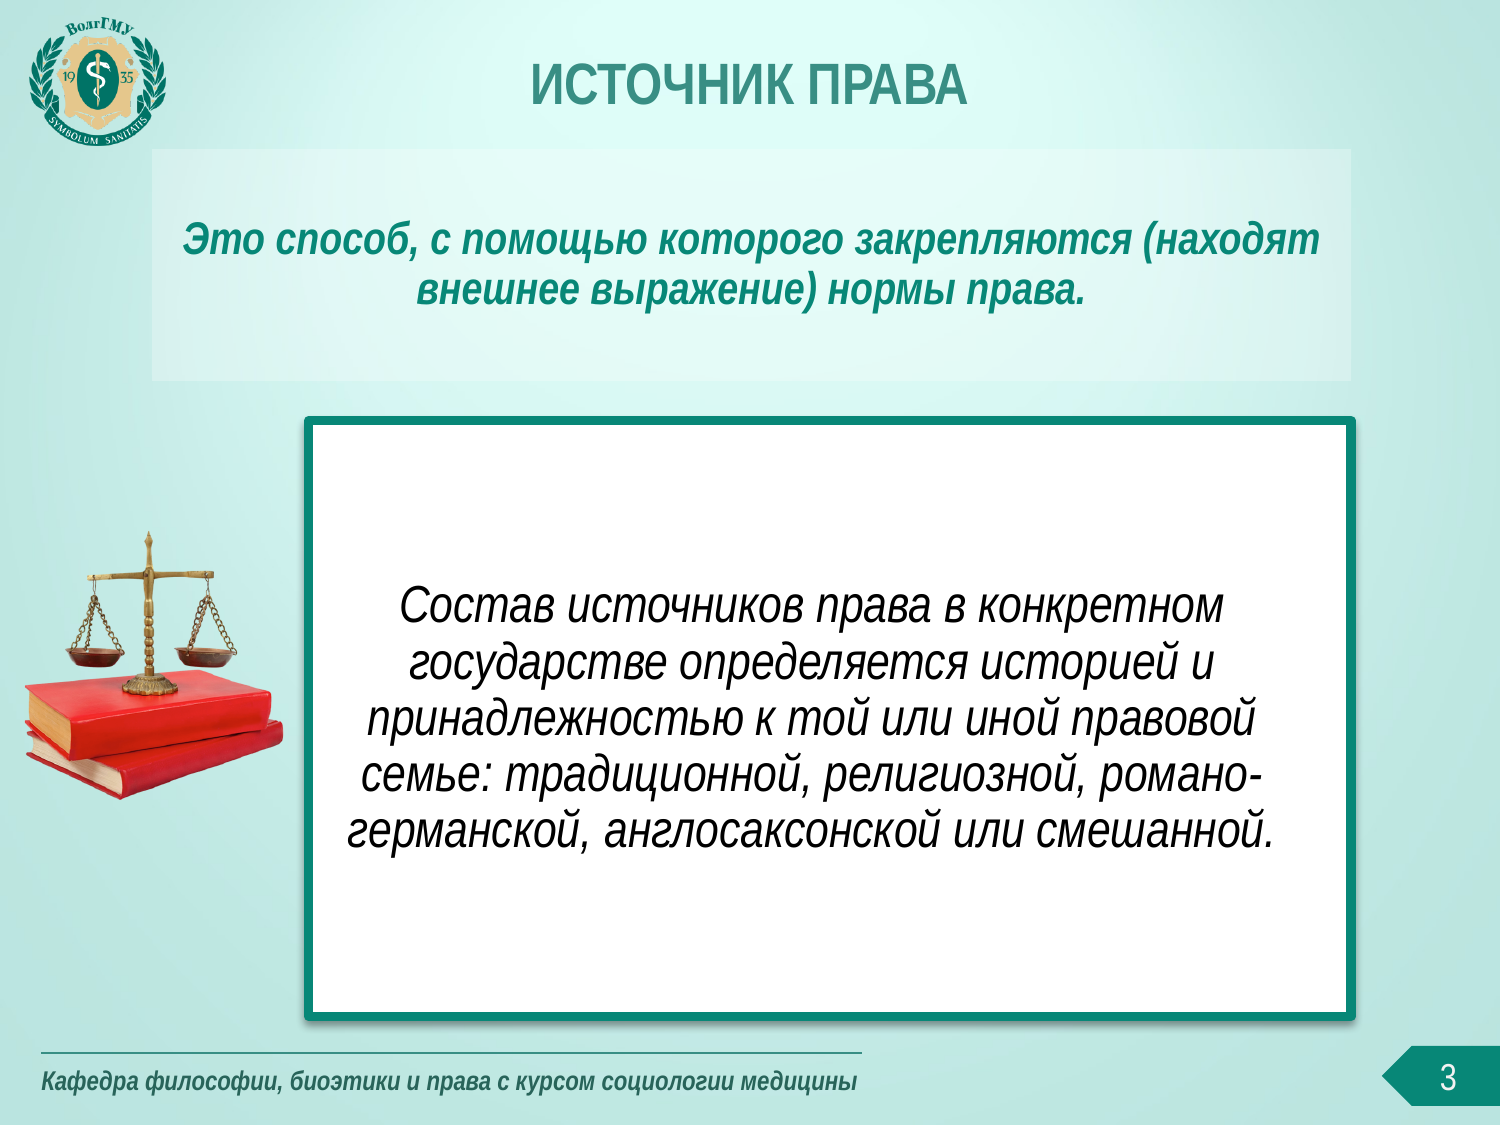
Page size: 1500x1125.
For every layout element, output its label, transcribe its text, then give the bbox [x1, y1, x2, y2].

title ИСТОЧНИК ПРАВА [434, 47, 1066, 124]
text_box 3 [1381, 1045, 1500, 1106]
text_box Это способ, с помощью которого закрепляются (находят внешнее выражение) нормы права. [152, 149, 1352, 381]
list Состав источников права в конкретном государстве определяется историей и принадлежностью к той или иной правовой семье: традиционной, религиозной, романо-германской, англосаксонской или смешанной. [306, 418, 1354, 1019]
picture [0, 0, 1500, 1125]
